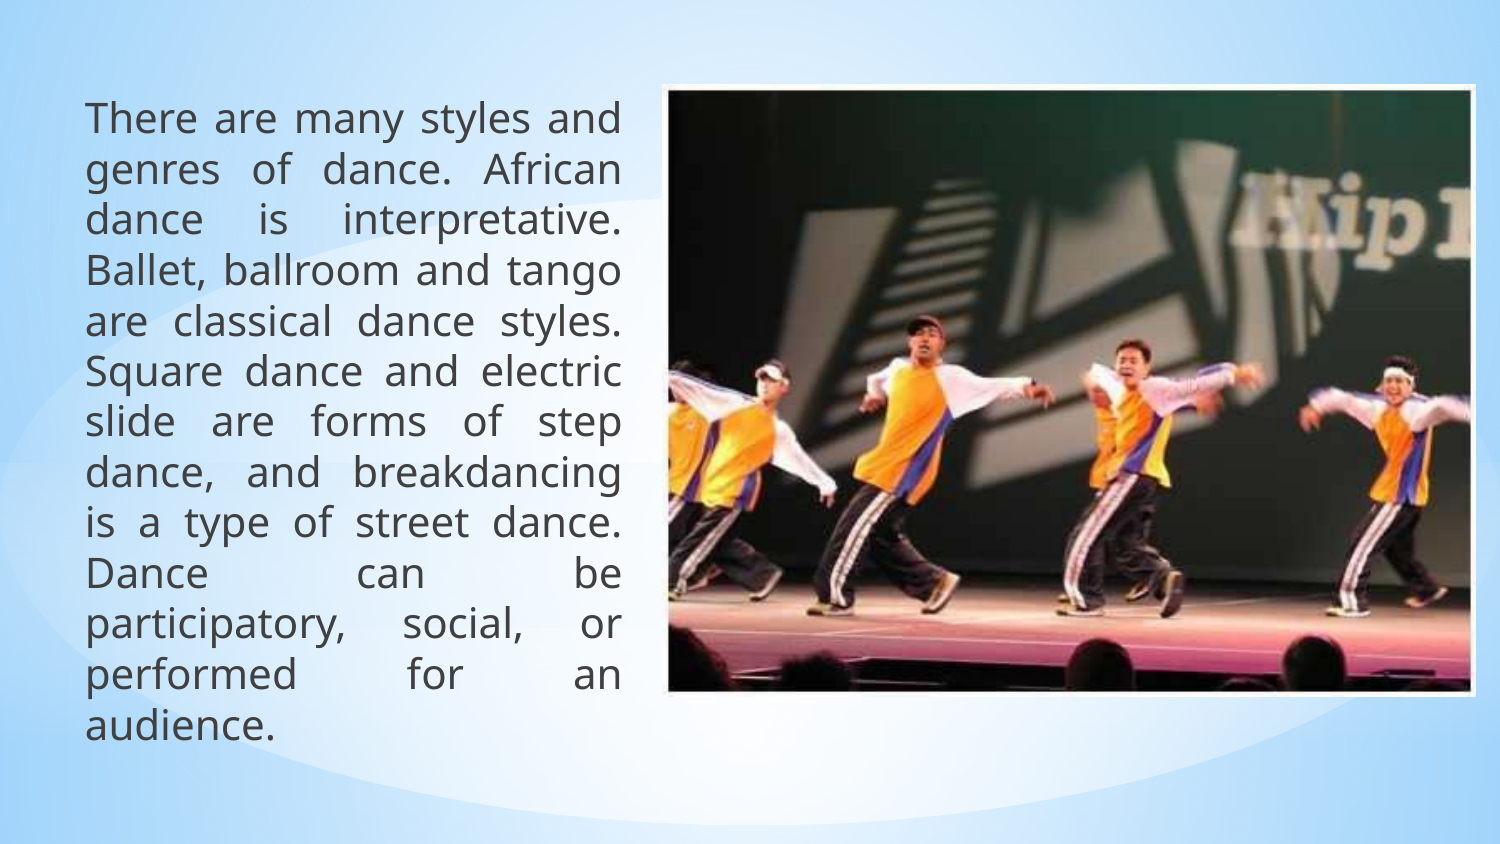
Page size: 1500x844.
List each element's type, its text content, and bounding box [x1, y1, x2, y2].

list There are many styles and genres of dance. African dance is interpretative. Ballet, ballroom and tango are classical dance styles. Square dance and electric slide are forms of step dance, and breakdancing is a type of street dance. Dance can be participatory, social, or performed for an audience. [62, 84, 638, 760]
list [662, 84, 1476, 698]
